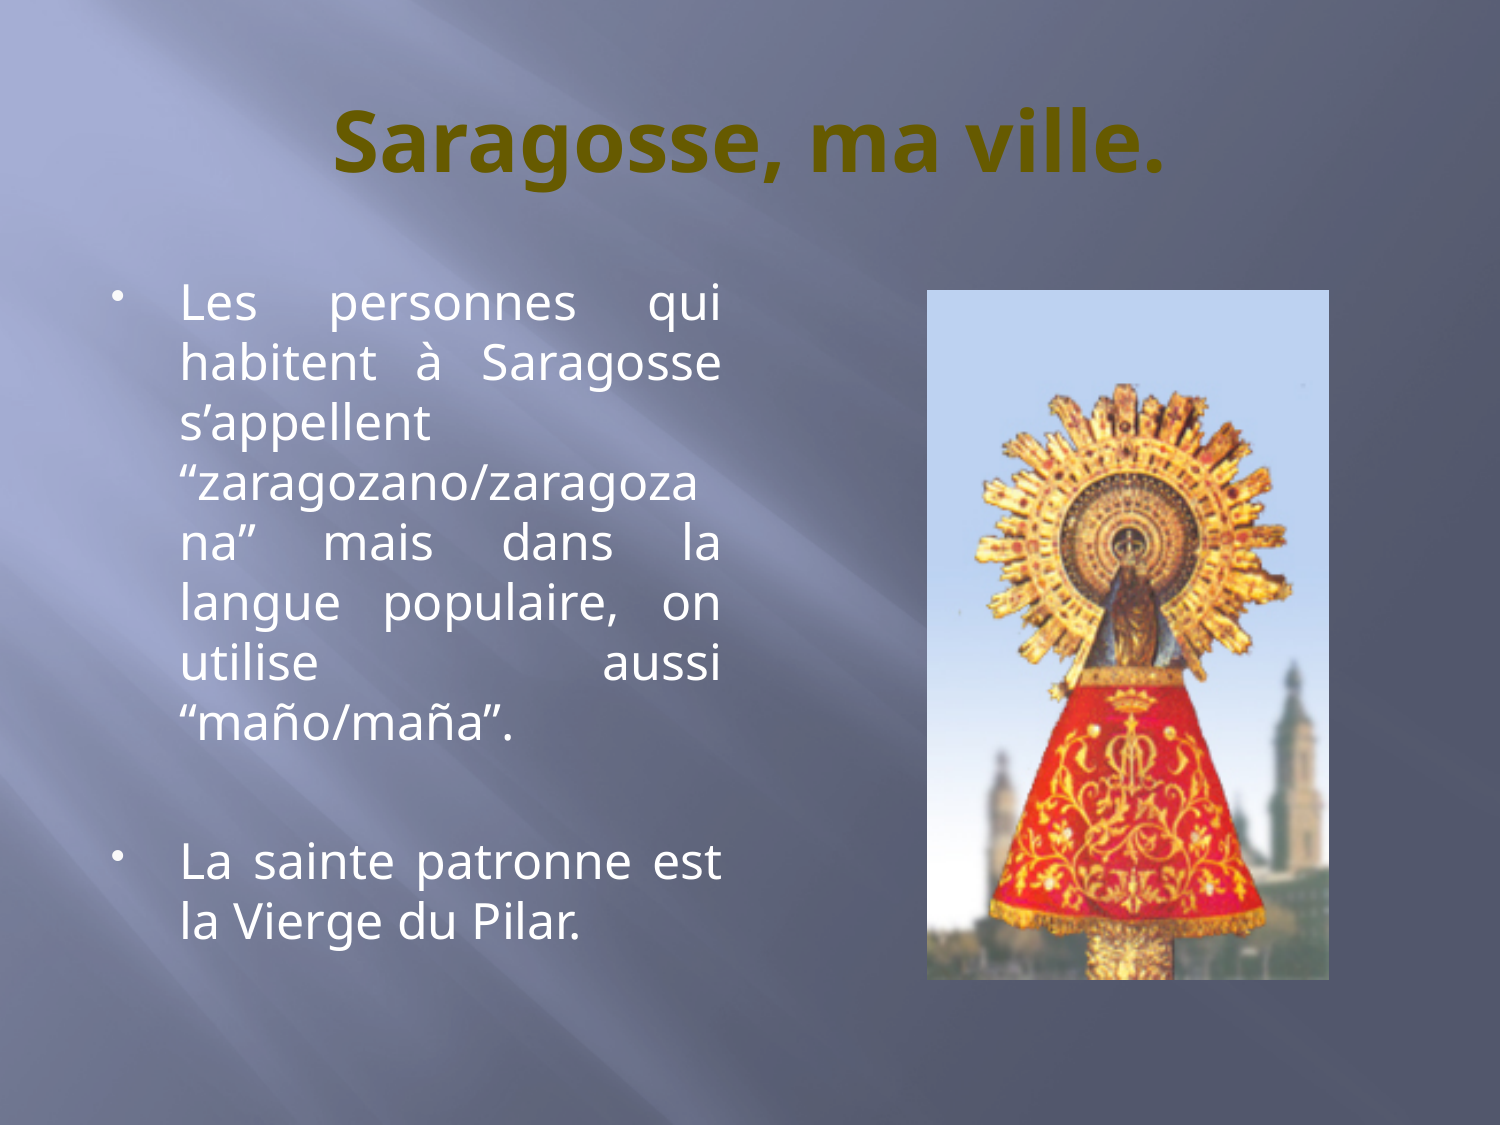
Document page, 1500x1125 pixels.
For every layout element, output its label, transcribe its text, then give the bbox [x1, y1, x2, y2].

picture [926, 290, 1330, 980]
list Les personnes qui habitent à Saragosse s’appellent “zaragozano/zaragozana” mais dans la langue populaire, on utilise aussi “maño/maña”. La sainte patronne est la Vierge du Pilar. [75, 262, 738, 1005]
title Saragosse, ma ville. [75, 45, 1425, 233]
